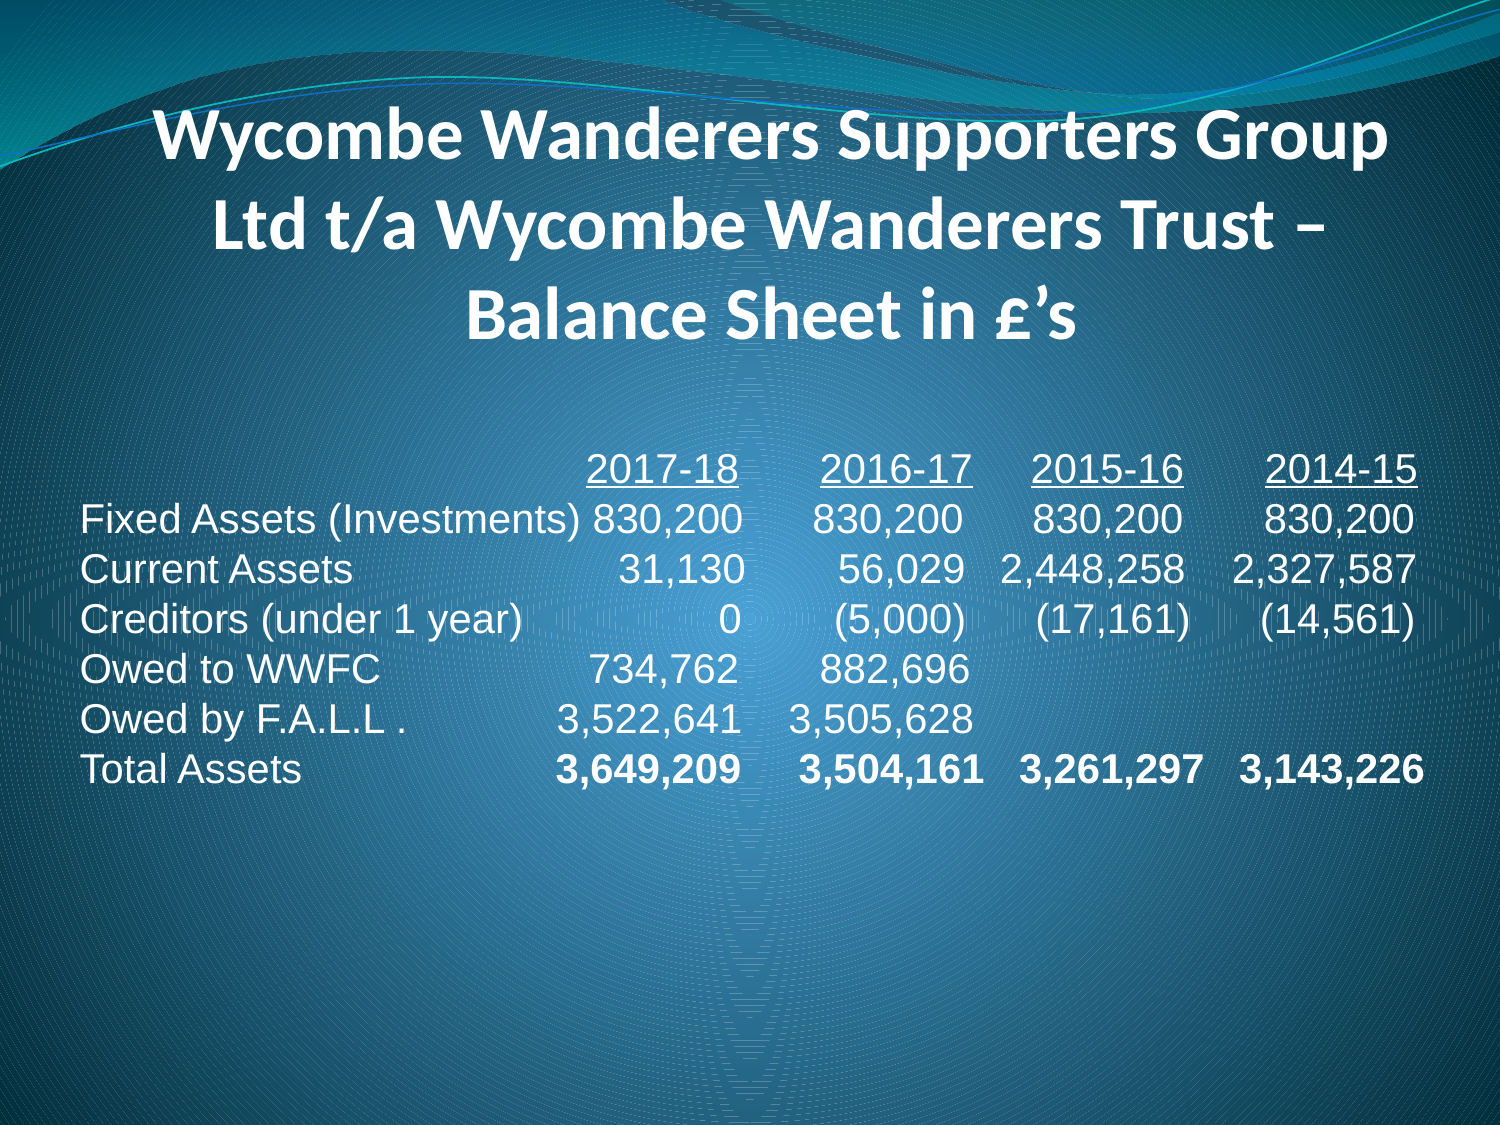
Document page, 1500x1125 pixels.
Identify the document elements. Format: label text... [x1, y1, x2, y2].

text_box 2017-18 2016-17 2015-16 2014-15 Fixed Assets (Investments) 830,200 830,200 830,200 830,200 Current Assets 31,130 56,029 2,448,258 2,327,587 Creditors (under 1 year) 0 (5,000) (17,161) (14,561) Owed to WWFC 734,762 882,696 Owed by F.A.L.L . 3,522,641 3,505,628 Total Assets 3,649,209 3,504,161 3,261,297 3,143,226 [64, 434, 1467, 800]
title Wycombe Wanderers Supporters Group Ltd t/a Wycombe Wanderers Trust – Balance Sheet in £’s [135, 219, 1411, 355]
